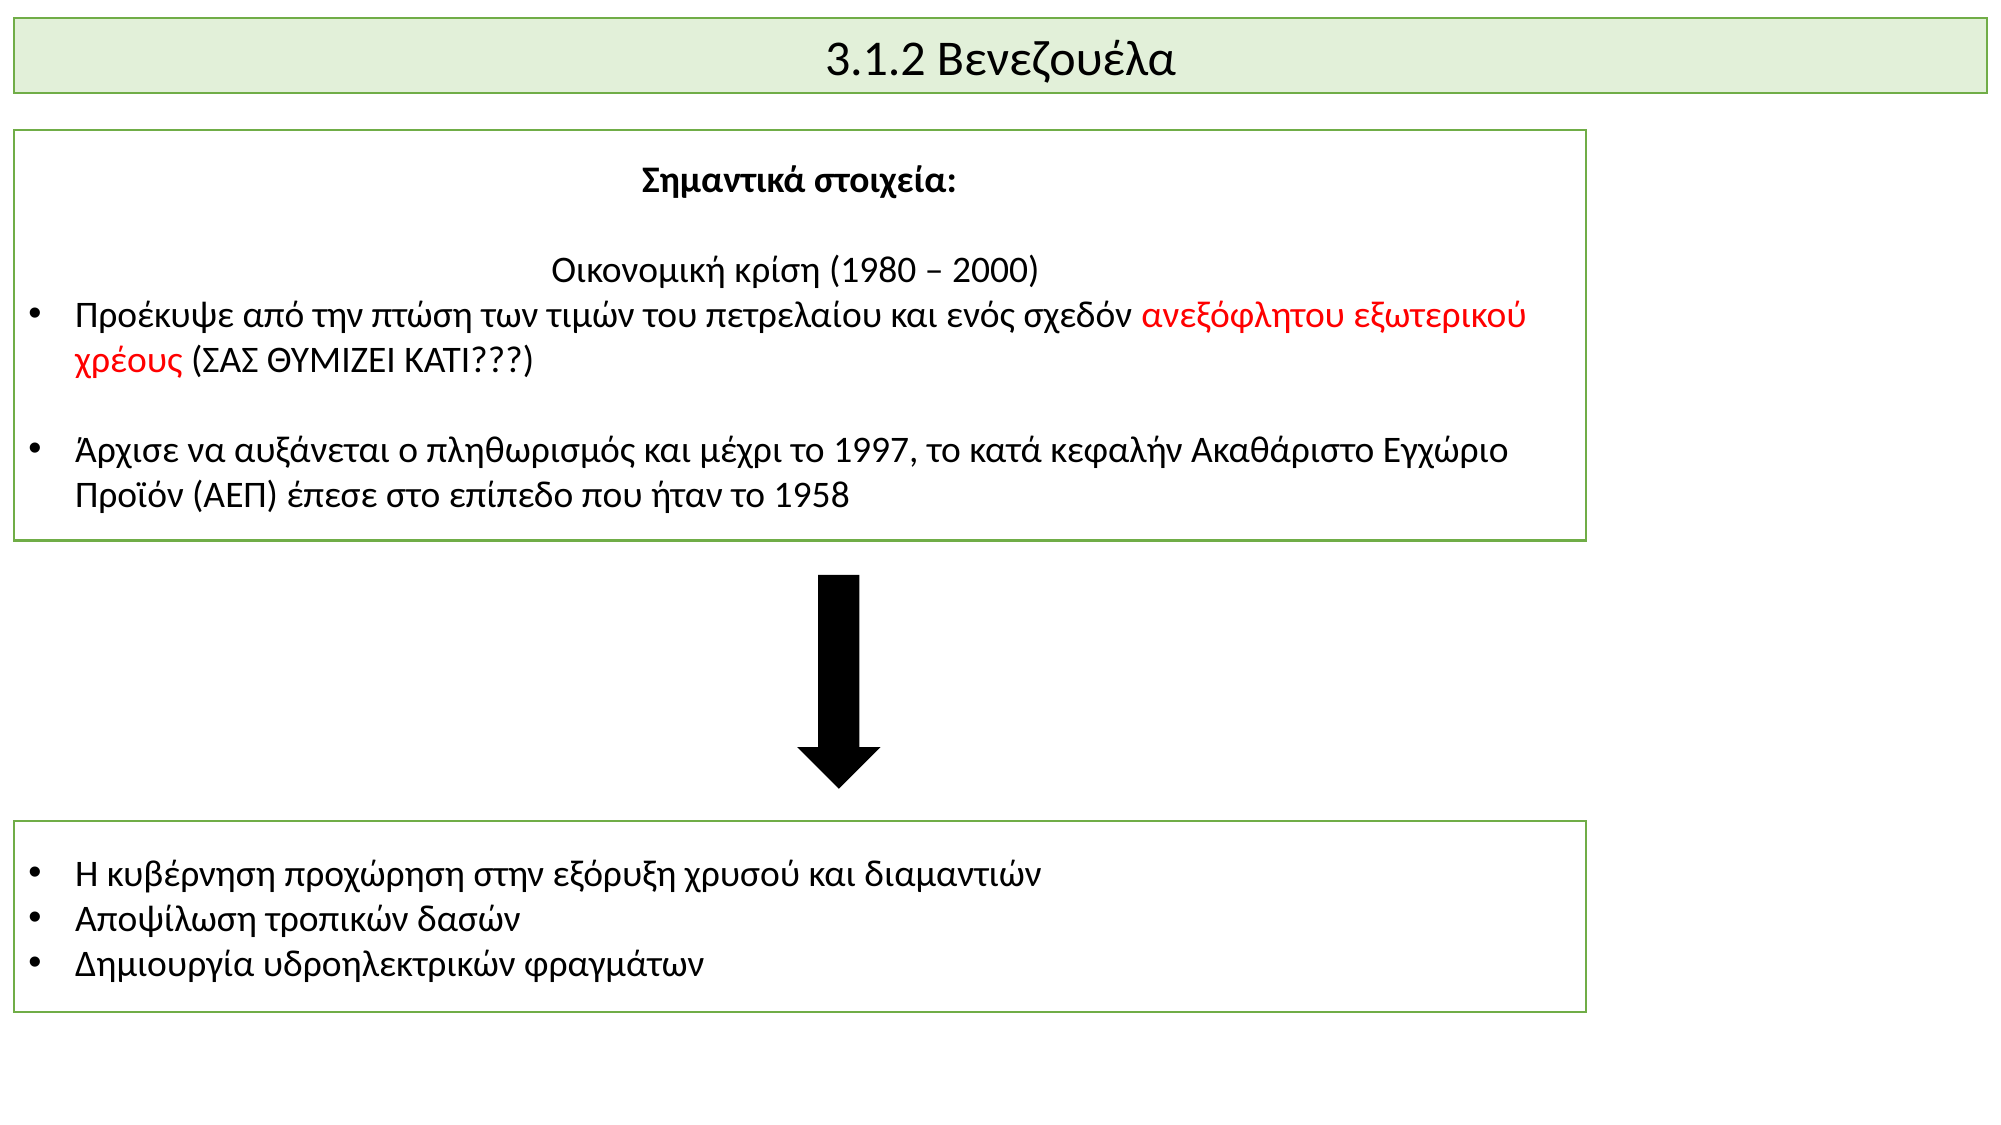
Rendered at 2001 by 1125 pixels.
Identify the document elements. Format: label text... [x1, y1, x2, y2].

text_box Η κυβέρνηση προχώρηση στην εξόρυξη χρυσού και διαμαντιών Αποψίλωση τροπικών δασών Δημιουργία υδροηλεκτρικών φραγμάτων [13, 820, 1587, 1013]
text_box Σημαντικά στοιχεία: Οικονομική κρίση (1980 – 2000) Προέκυψε από την πτώση των τιμών του πετρελαίου και ενός σχεδόν ανεξόφλητου εξωτερικού χρέους (ΣΑΣ ΘΥΜΙΖΕΙ ΚΑΤΙ???) Άρχισε να αυξάνεται ο πληθωρισμός και μέχρι το 1997, το κατά κεφαλήν Ακαθάριστο Εγχώριο Προϊόν (ΑΕΠ) έπεσε στο επίπεδο που ήταν το 1958 [13, 129, 1587, 542]
text_box 3.1.2 Βενεζουέλα [13, 17, 1988, 94]
text_box [797, 574, 881, 789]
